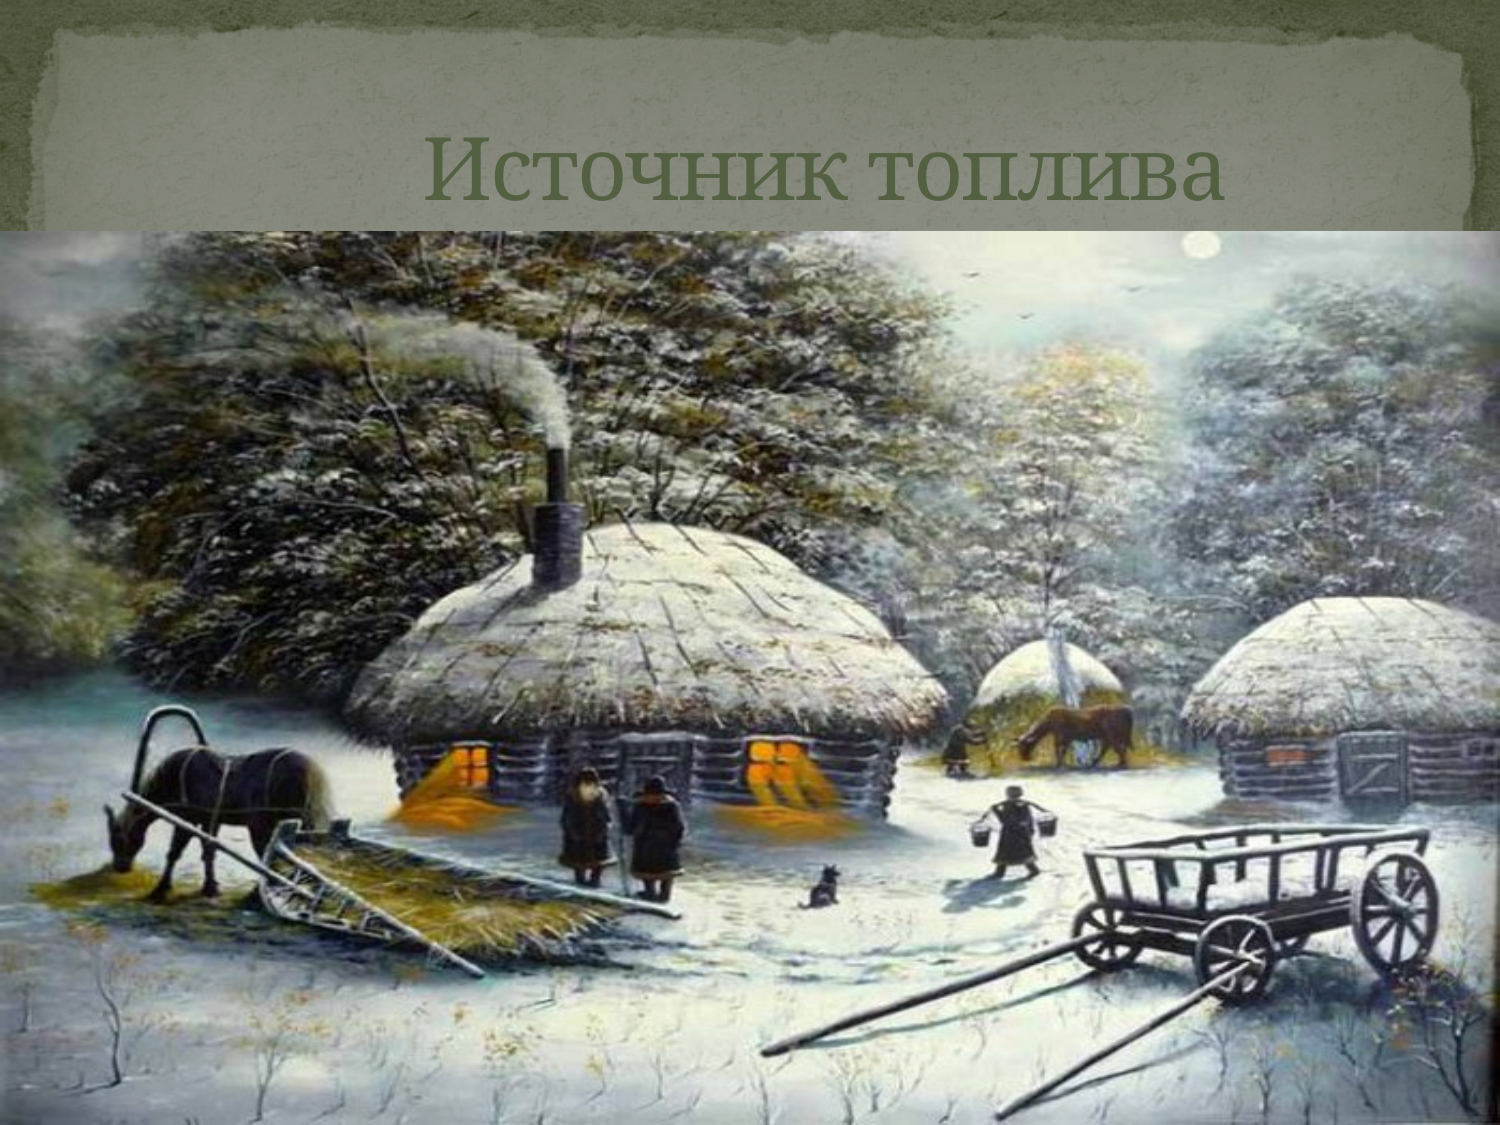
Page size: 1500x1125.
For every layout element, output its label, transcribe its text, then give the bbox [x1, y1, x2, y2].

picture [0, 231, 1500, 1125]
title Источник топлива [74, 24, 1425, 219]
